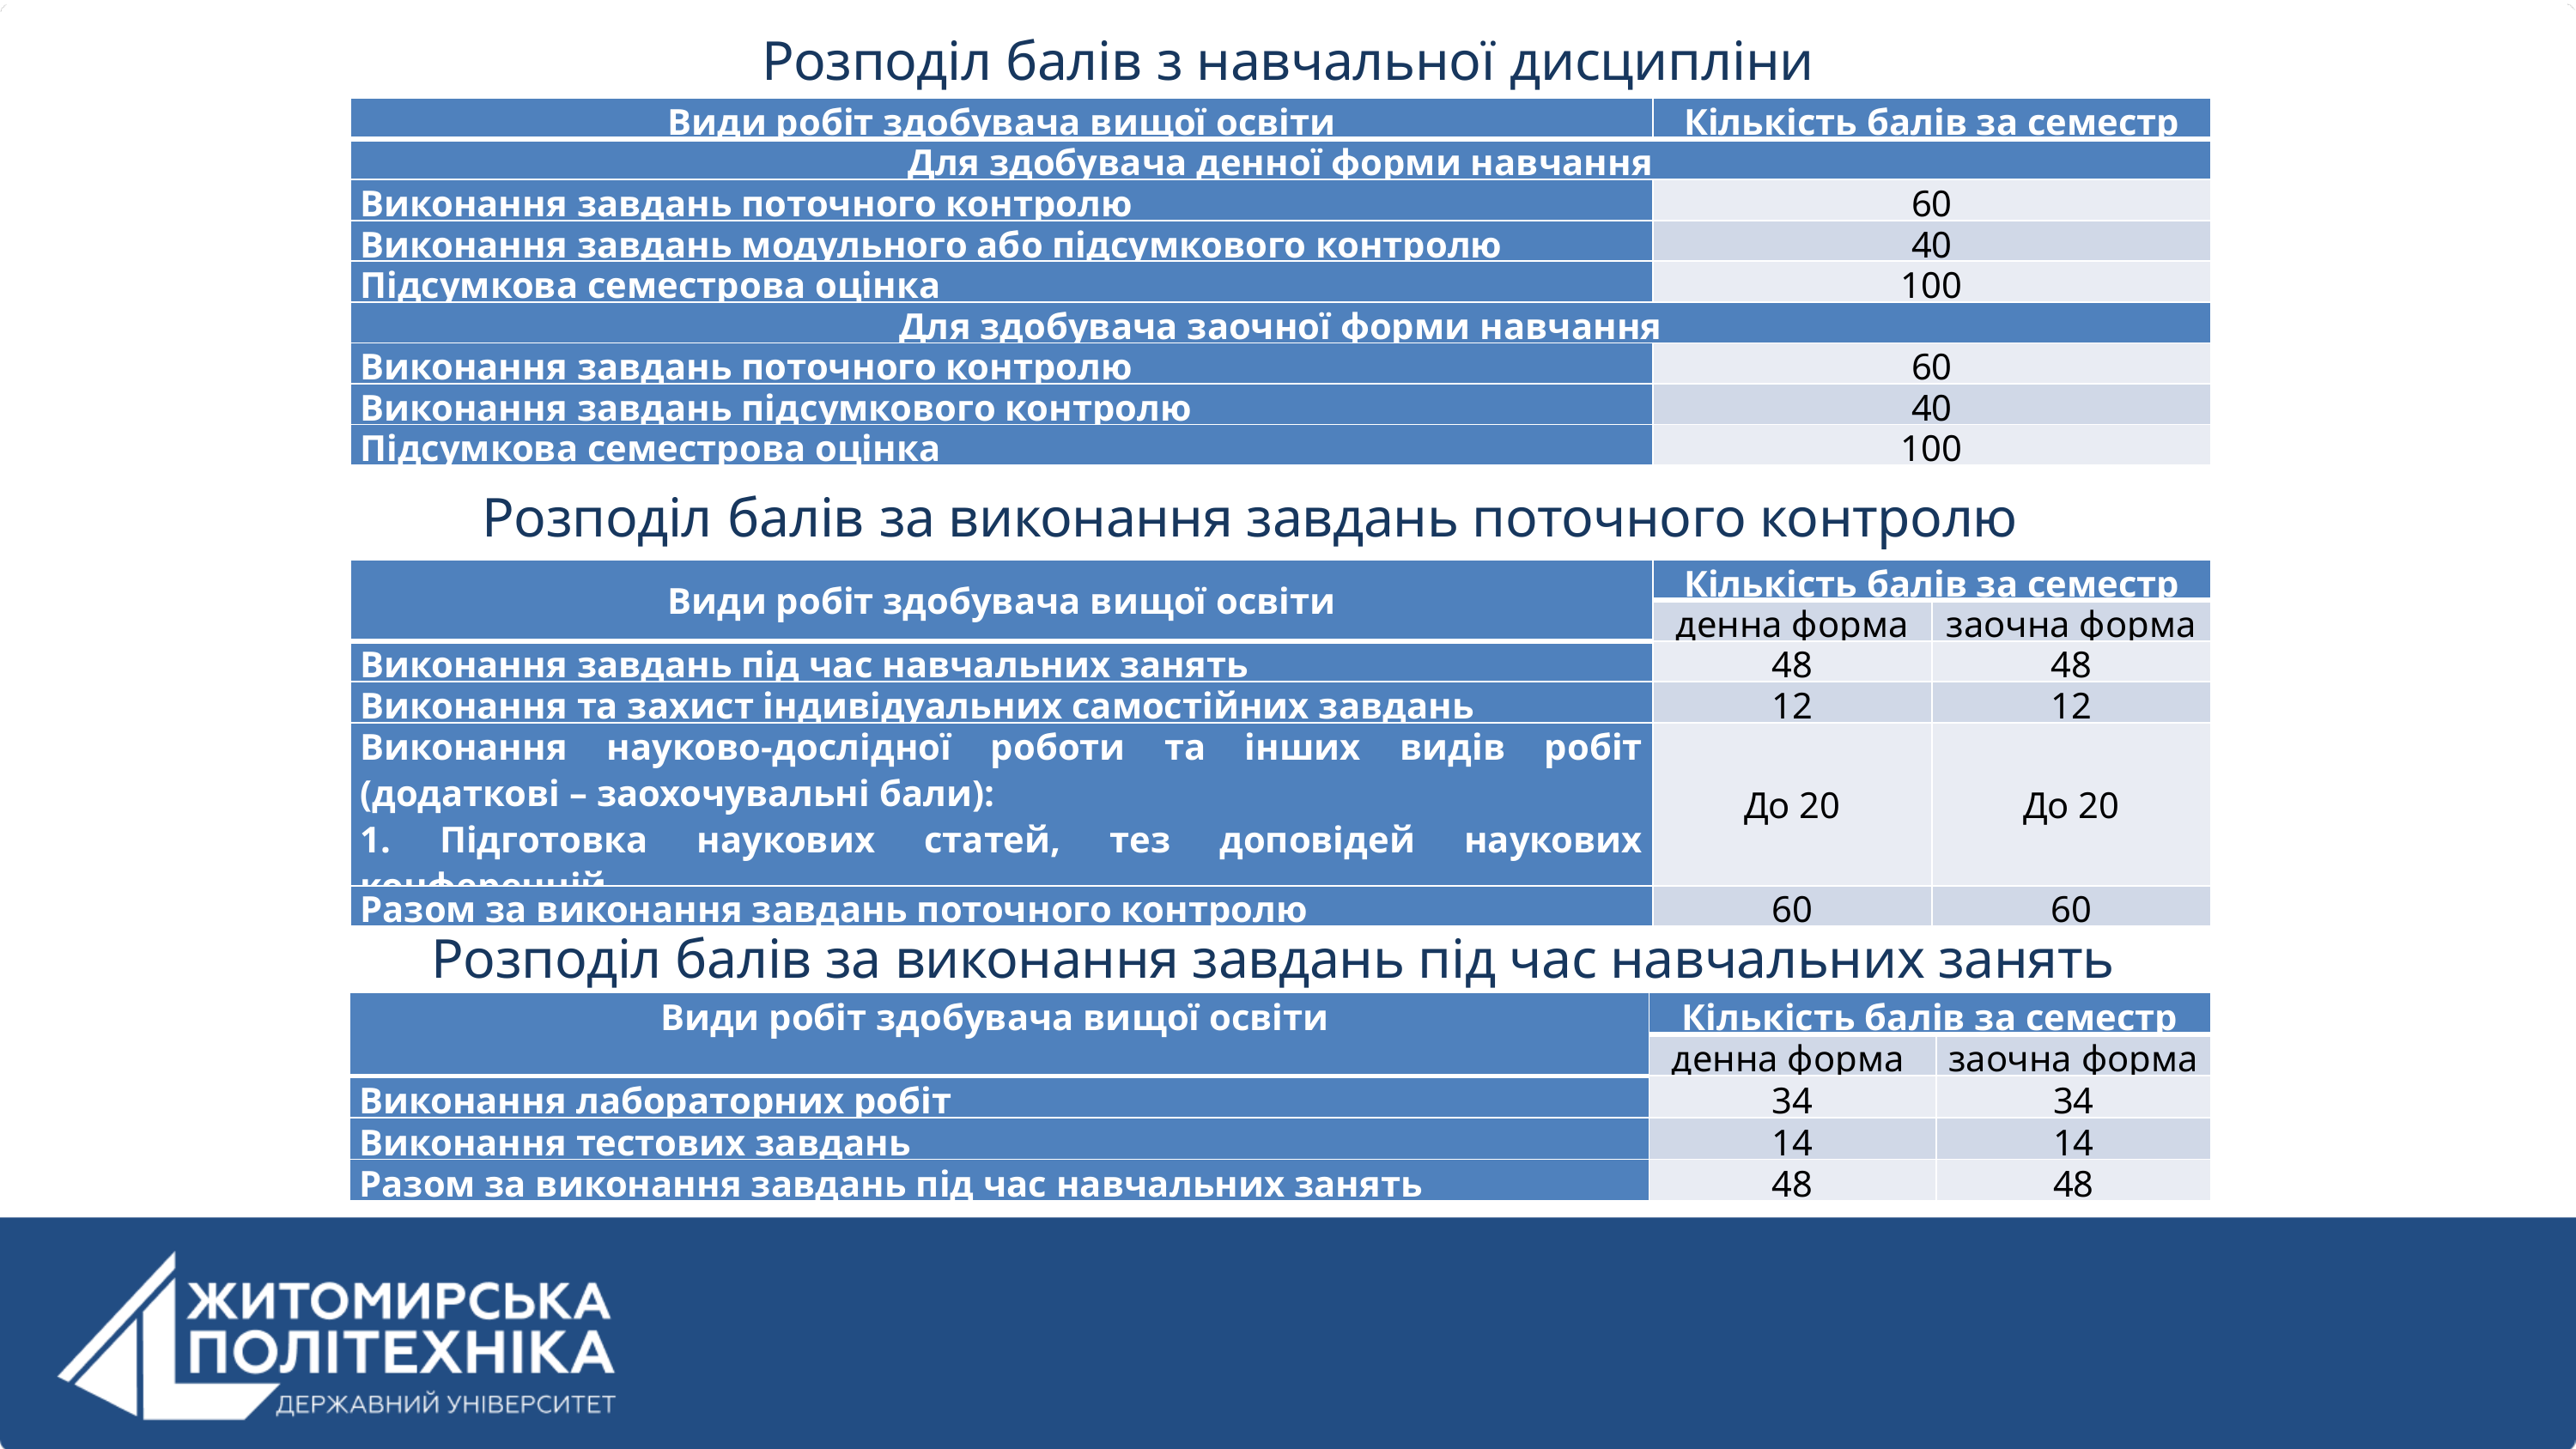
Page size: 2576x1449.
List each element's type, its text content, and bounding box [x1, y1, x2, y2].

text_box Розподіл балів за виконання завдань поточного контролю [85, 476, 2415, 555]
text_box Розподіл балів за виконання завдань під час навчальних занять [418, 918, 2129, 996]
table_cell Виконання завдань поточного контролю [351, 343, 1652, 383]
table_cell 12 [1654, 682, 1931, 722]
table_cell 48 [1649, 1160, 1935, 1200]
table_cell 48 [1654, 642, 1931, 681]
table_cell Для здобувача денної форми навчання [351, 142, 2210, 179]
table_header Види робіт здобувача вищої освіти [351, 561, 1652, 639]
table_cell 60 [1933, 887, 2210, 925]
table_cell Виконання завдань поточного контролю [351, 180, 1652, 220]
table_cell Виконання та захист індивідуальних самостійних завдань [351, 682, 1652, 722]
table_cell 100 [1654, 425, 2210, 464]
table_cell Підсумкова семестрова оцінка [351, 262, 1652, 301]
table_header Кількість балів за семестр [1654, 561, 2210, 597]
table_cell 60 [1654, 180, 2210, 220]
table_cell 14 [1649, 1119, 1935, 1159]
table_cell Разом за виконання завдань під час навчальних занять [350, 1160, 1649, 1200]
table_cell 60 [1654, 887, 1931, 918]
table_cell Виконання завдань модульного або підсумкового контролю [351, 221, 1652, 260]
table_cell заочна форма [1933, 603, 2210, 640]
table_cell 60 [1654, 343, 2210, 383]
table_cell 48 [1933, 642, 2210, 681]
table_header Кількість балів за семестр [1654, 99, 2210, 136]
table_cell Виконання завдань під час навчальних занять [351, 644, 1652, 681]
table_cell До 20 [1654, 724, 1931, 885]
table_cell денна форма [1654, 603, 1931, 640]
table_cell Підсумкова семестрова оцінка [351, 425, 1652, 464]
table_header Види робіт здобувача вищої освіти [351, 99, 1652, 136]
table_cell Разом за виконання завдань поточного контролю [351, 887, 1652, 925]
table_cell Виконання тестових завдань [350, 1119, 1649, 1159]
table_header Кількість балів за семестр [1649, 993, 2210, 1032]
text_box Розподіл балів з навчальної дисципліни [350, 20, 2226, 98]
table_cell 12 [1933, 682, 2210, 722]
table_cell 14 [1937, 1119, 2210, 1159]
table_cell Виконання лабораторних робіт [350, 1078, 1649, 1117]
table_cell Виконання науково-дослідної роботи та інших видів робіт (додаткові – заохочувальні бали): 1. Підготовка наукових статей, тез доповідей наукових конференцій [351, 724, 1652, 885]
table_cell 34 [1937, 1076, 2210, 1117]
table_cell 48 [1937, 1160, 2210, 1200]
table_cell До 20 [1933, 724, 2210, 885]
table_cell 40 [1654, 221, 2210, 260]
table_cell Виконання завдань підсумкового контролю [351, 385, 1652, 424]
table_header Види робіт здобувача вищої освіти [350, 993, 1649, 1074]
table_cell 40 [1654, 385, 2210, 424]
table_cell 100 [1654, 262, 2210, 301]
table_cell Для здобувача заочної форми навчання [351, 303, 2210, 343]
table_cell 34 [1649, 1076, 1935, 1117]
table_cell заочна форма [1937, 1037, 2210, 1075]
table_cell денна форма [1649, 1037, 1935, 1075]
text_box [0, 3, 2576, 1449]
